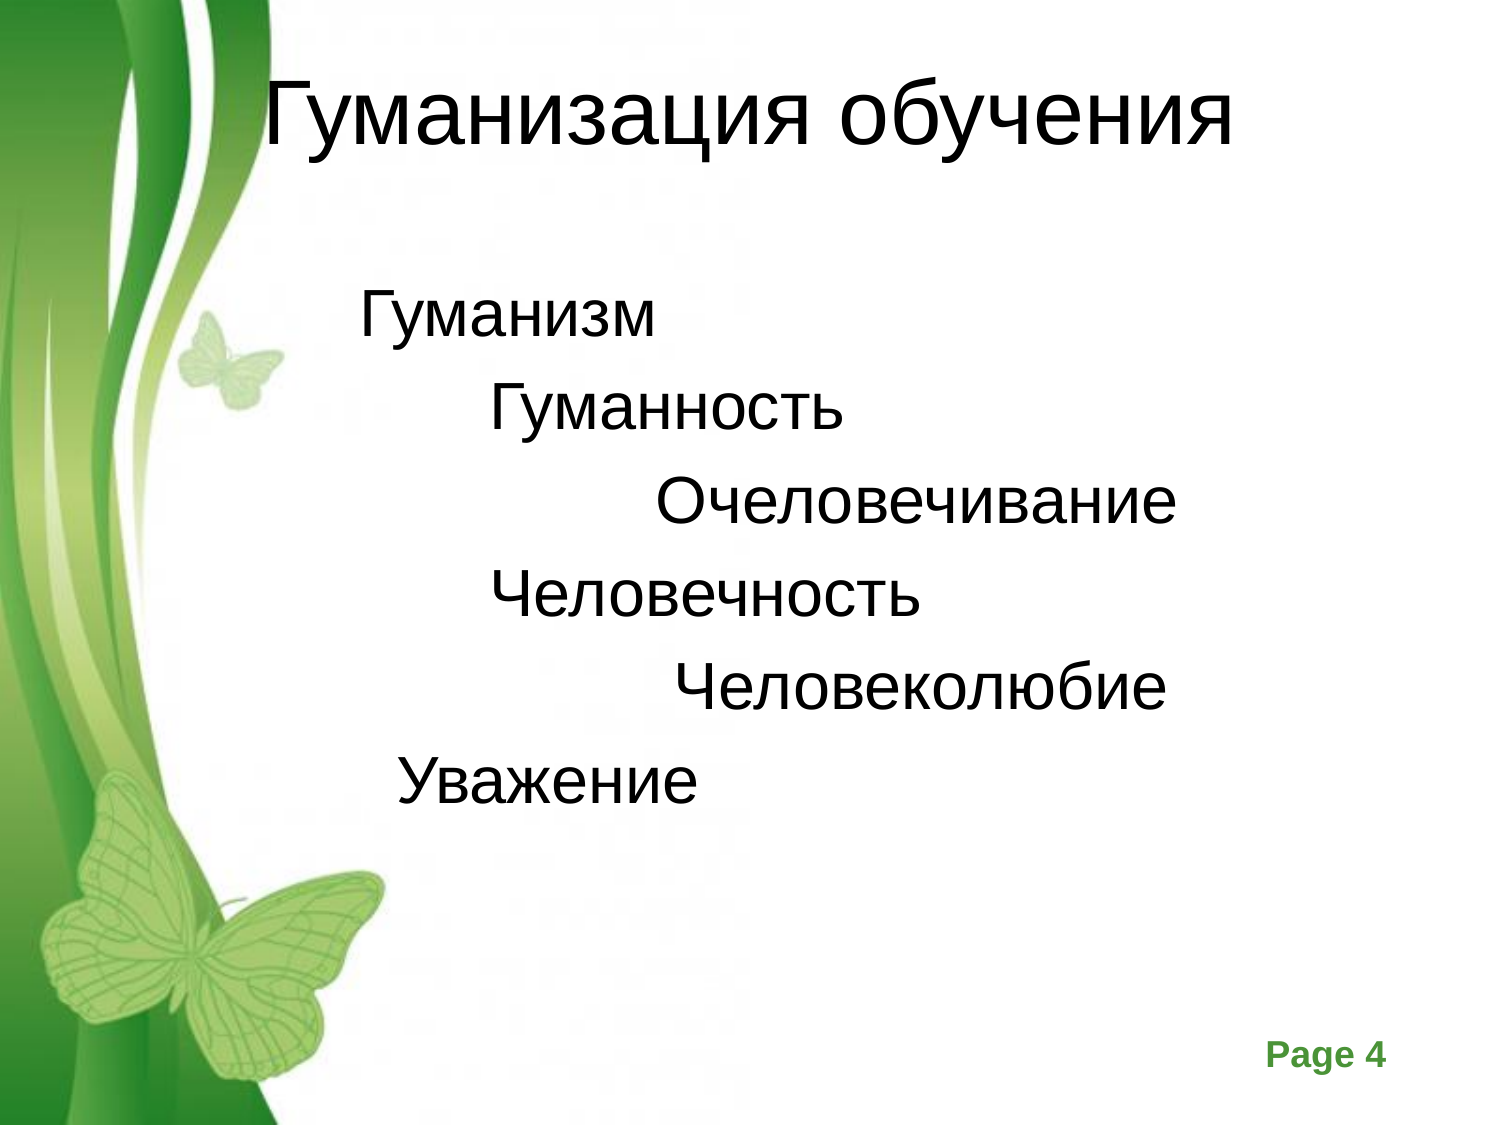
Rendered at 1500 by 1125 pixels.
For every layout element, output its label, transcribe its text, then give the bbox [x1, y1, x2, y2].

title Гуманизация обучения [75, 45, 1425, 233]
picture [0, 0, 1500, 1125]
list Гуманизм Гуманность Очеловечивание Человечность Человеколюбие Уважение [289, 262, 1425, 1005]
